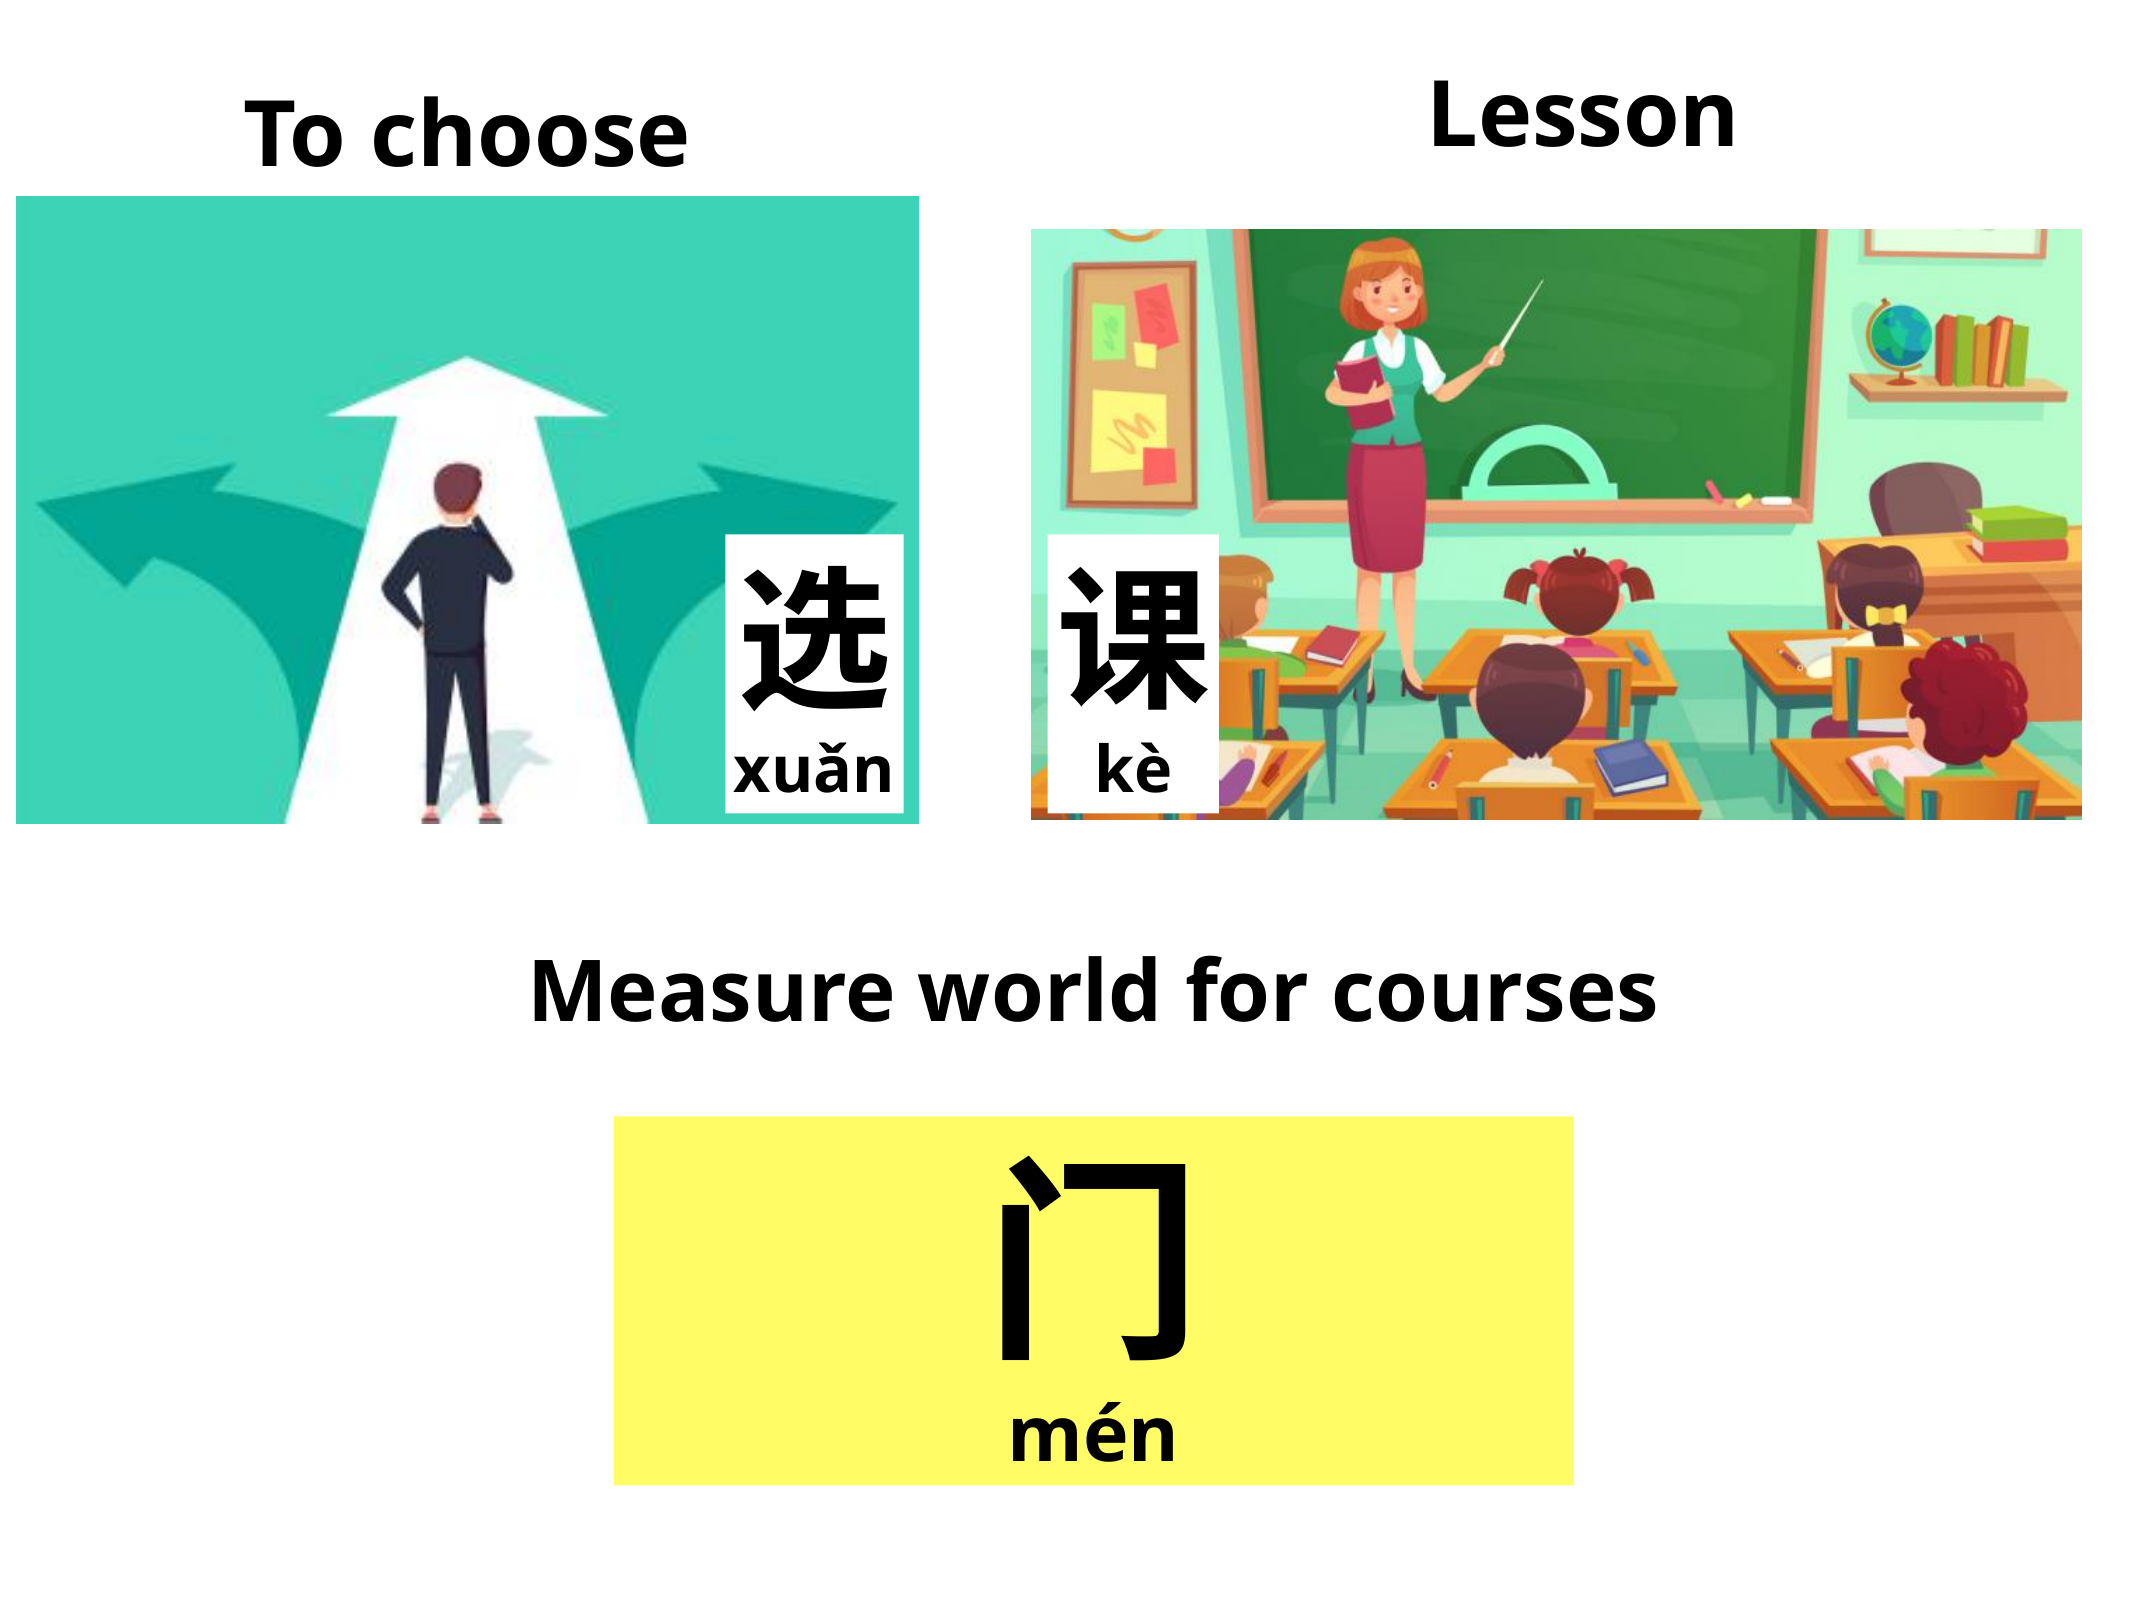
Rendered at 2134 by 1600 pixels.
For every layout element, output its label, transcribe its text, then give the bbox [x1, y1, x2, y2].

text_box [1031, 45, 2082, 821]
picture [15, 196, 920, 824]
text_box Measure world for courses [518, 927, 1669, 1047]
text_box To choose [234, 66, 700, 194]
text_box 门 mén [613, 1116, 1574, 1486]
